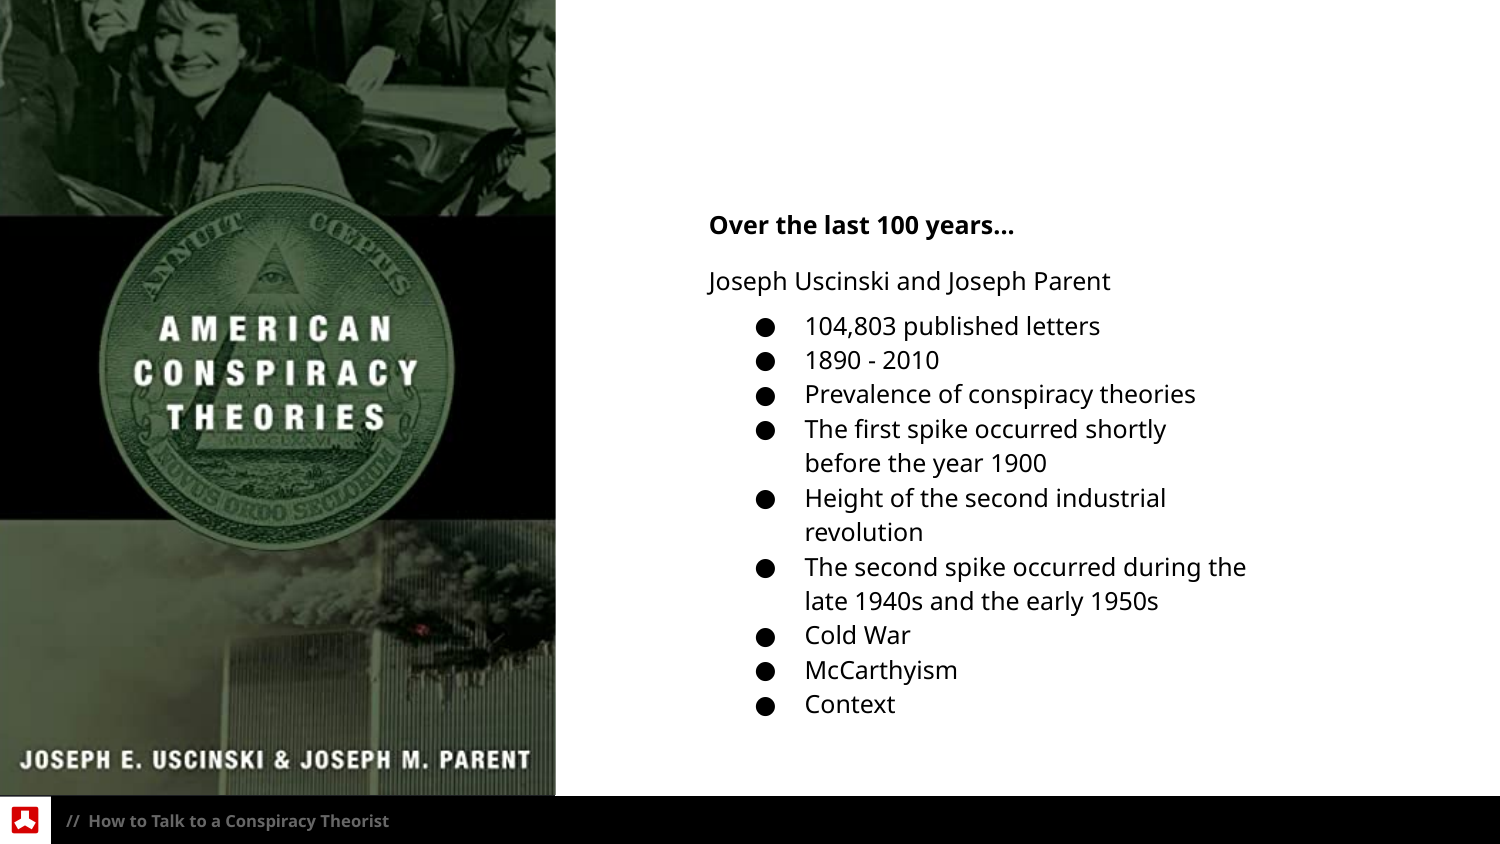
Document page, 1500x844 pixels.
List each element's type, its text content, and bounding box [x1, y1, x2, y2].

text_box Over the last 100 years... Joseph Uscinski and Joseph Parent [693, 195, 1407, 291]
text_box 104,803 published letters 1890 - 2010 Prevalence of conspiracy theories The first spike occurred shortly before the year 1900 Height of the second industrial revolution The second spike occurred during the late 1940s and the early 1950s Cold War McCarthyism Context [714, 290, 1300, 706]
picture [10, 805, 40, 835]
picture [0, 0, 556, 796]
